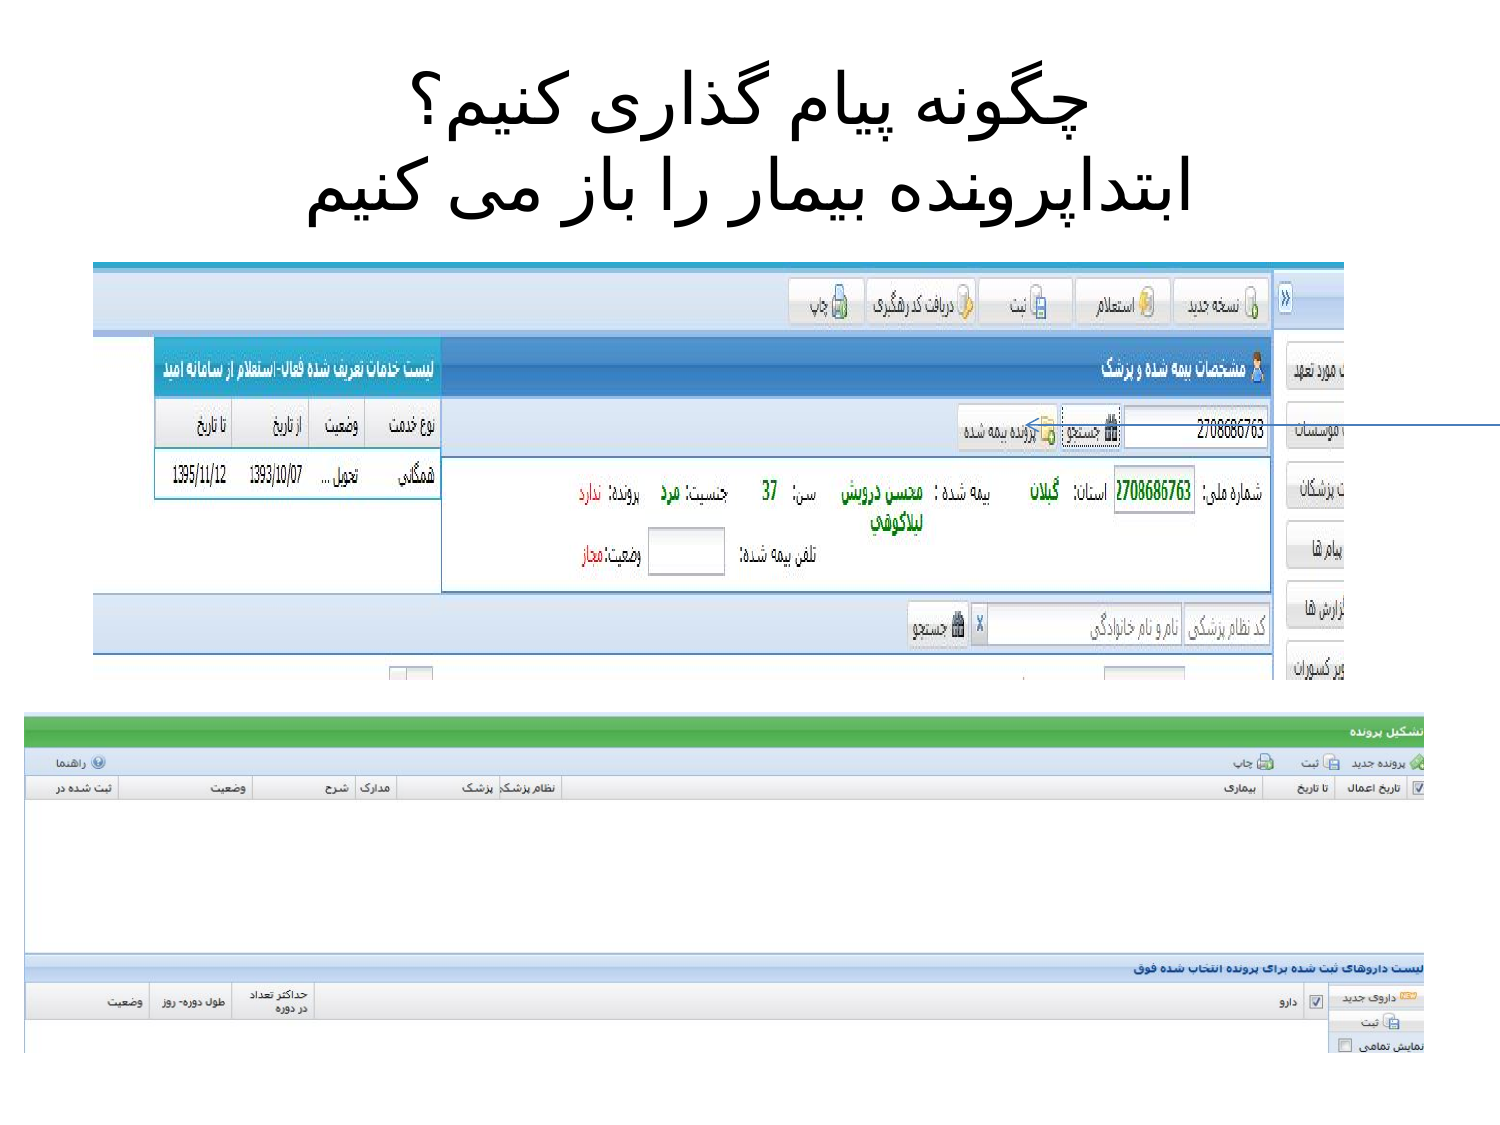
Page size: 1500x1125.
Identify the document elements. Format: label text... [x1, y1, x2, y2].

title چگونه پیام گذاری کنیم؟ ابتداپرونده بیمار را باز می کنیم [75, 45, 1425, 233]
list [93, 262, 1345, 680]
picture [24, 712, 1424, 1053]
